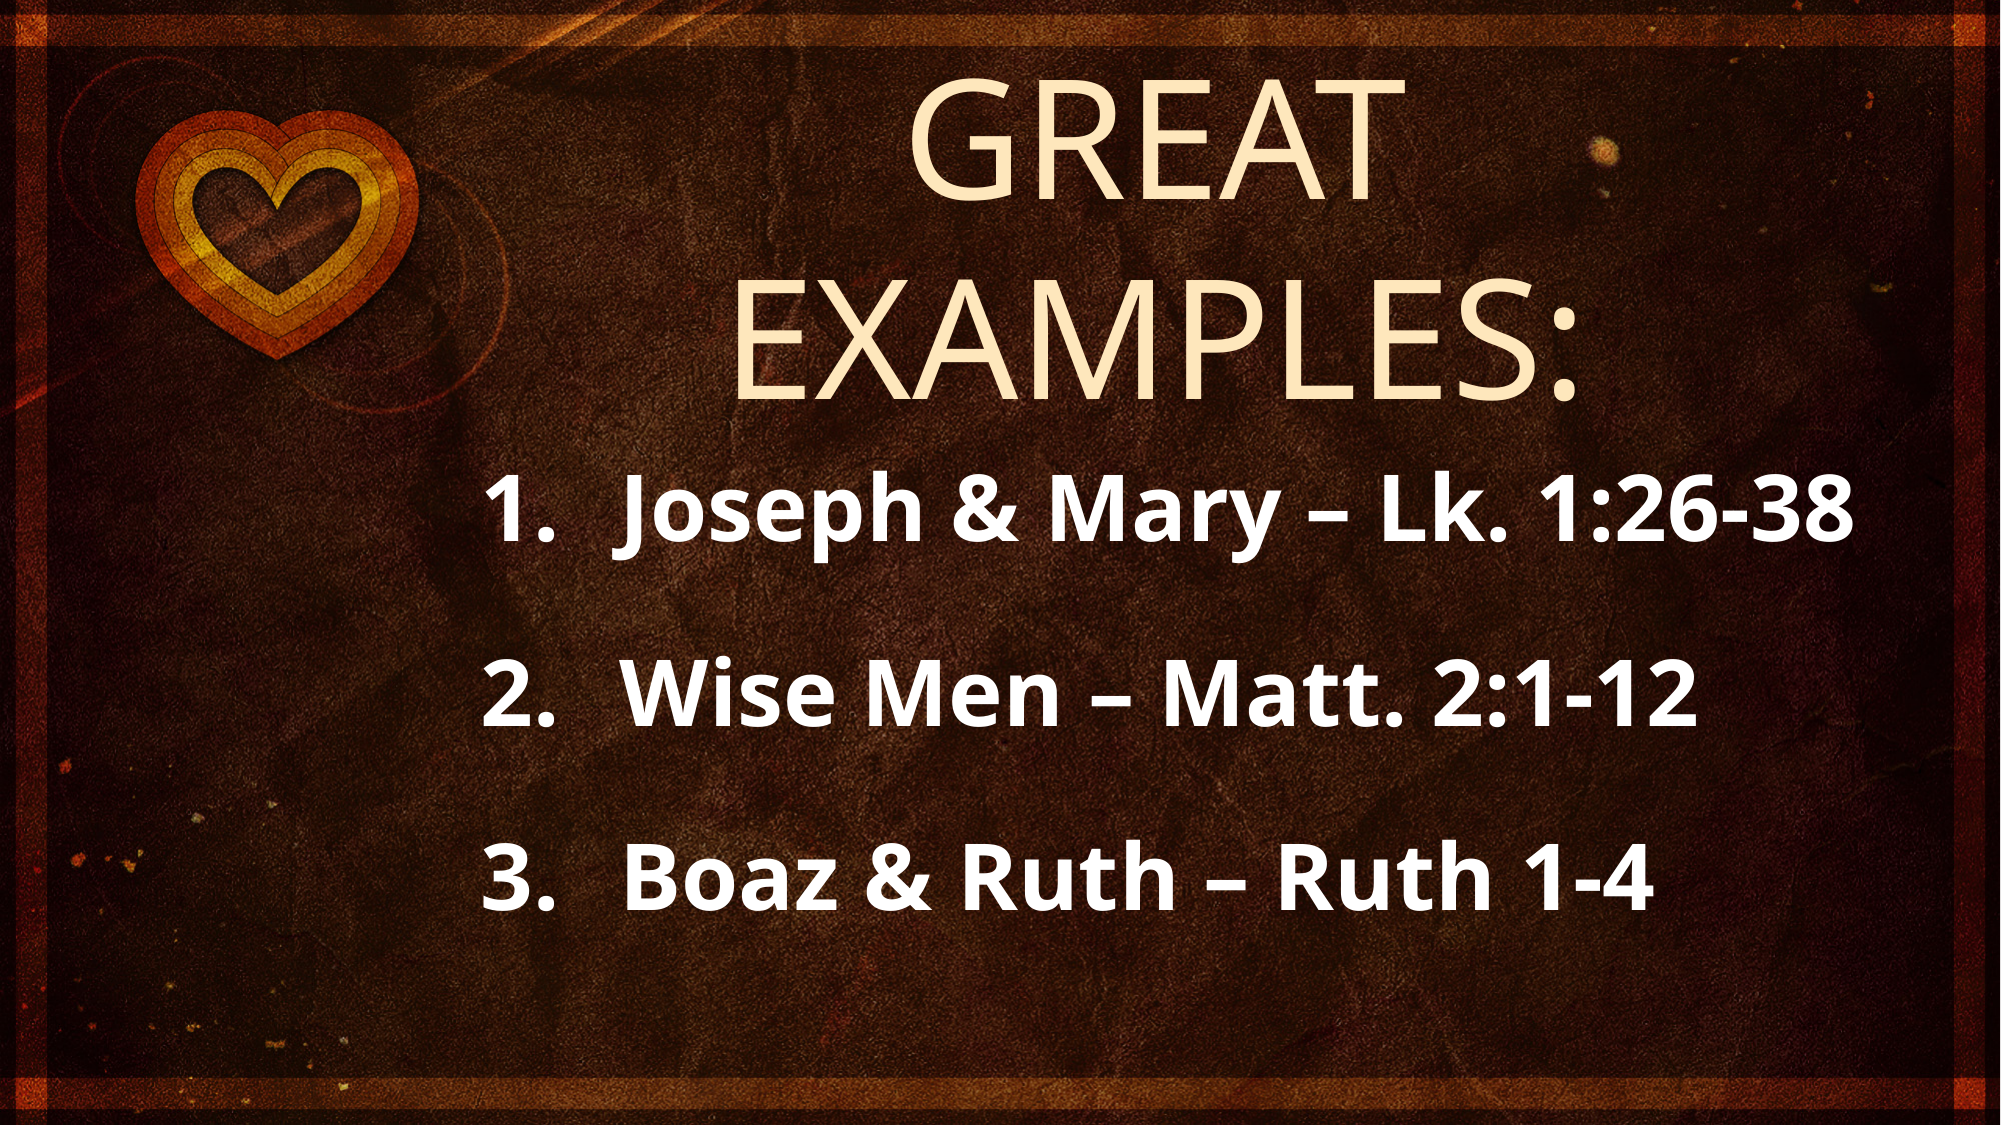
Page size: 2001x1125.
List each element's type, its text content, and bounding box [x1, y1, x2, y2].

list Joseph & Mary – Lk. 1:26-38 Wise Men – Matt. 2:1-12 Boaz & Ruth – Ruth 1-4 [465, 276, 1899, 1046]
text_box GREAT EXAMPLES: [592, 25, 1718, 440]
picture [0, 0, 2001, 1125]
